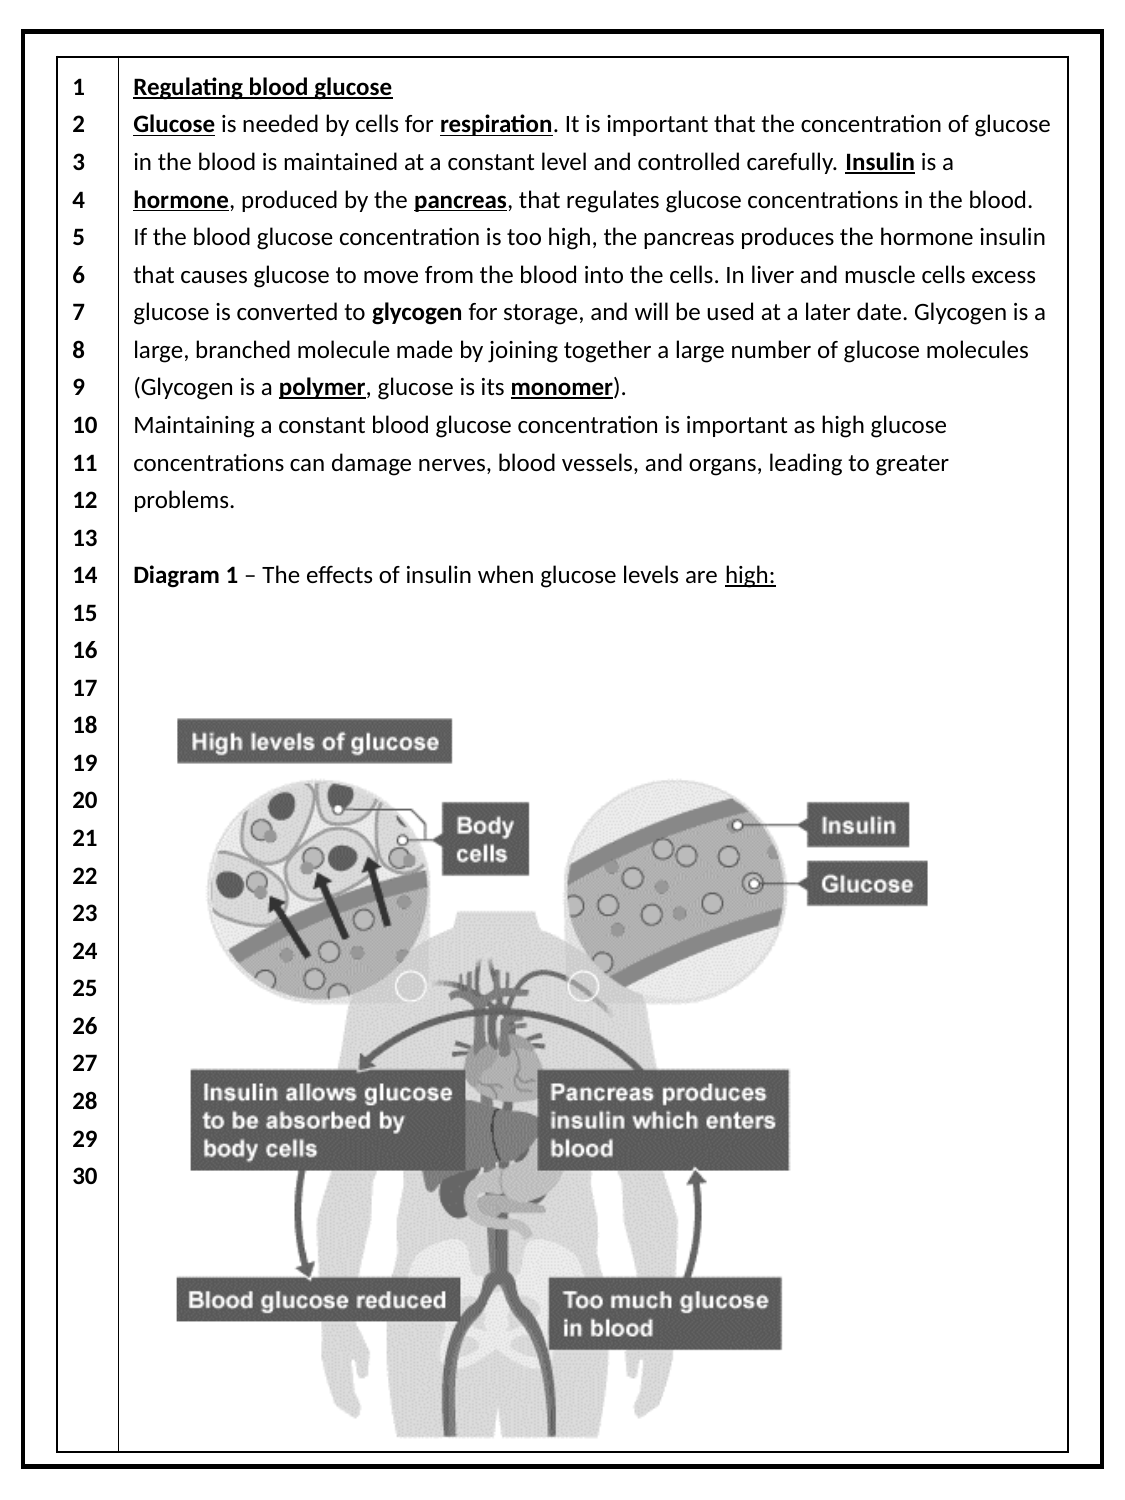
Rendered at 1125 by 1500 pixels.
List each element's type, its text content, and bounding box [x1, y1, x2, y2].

picture [176, 717, 949, 1444]
text_box [22, 30, 1103, 1468]
table_header Regulating blood glucose Glucose is needed by cells for respiration. It is important that the concentration of glucose in the blood is maintained at a constant level and controlled carefully. Insulin is a hormone, produced by the pancreas, that regulates glucose concentrations in the blood. If the blood glucose concentration is too high, the pancreas produces the hormone insulin that causes glucose to move from the blood into the cells. In liver and muscle cells excess glucose is converted to glycogen for storage, and will be used at a later date. Glycogen is a large, branched molecule made by joining together a large number of glucose molecules (Glycogen is a polymer, glucose is its monomer). Maintaining a constant blood glucose concentration is important as high glucose concentrations can damage nerves, blood vessels, and organs, leading to greater problems. Diagram 1 – The effects of insulin when glucose levels are high: [119, 58, 1067, 1451]
table_header 1 2 3 4 5 6 7 8 9 10 11 12 13 14 15 16 17 18 19 20 21 22 23 24 25 26 27 28 29 30 [58, 58, 118, 1451]
